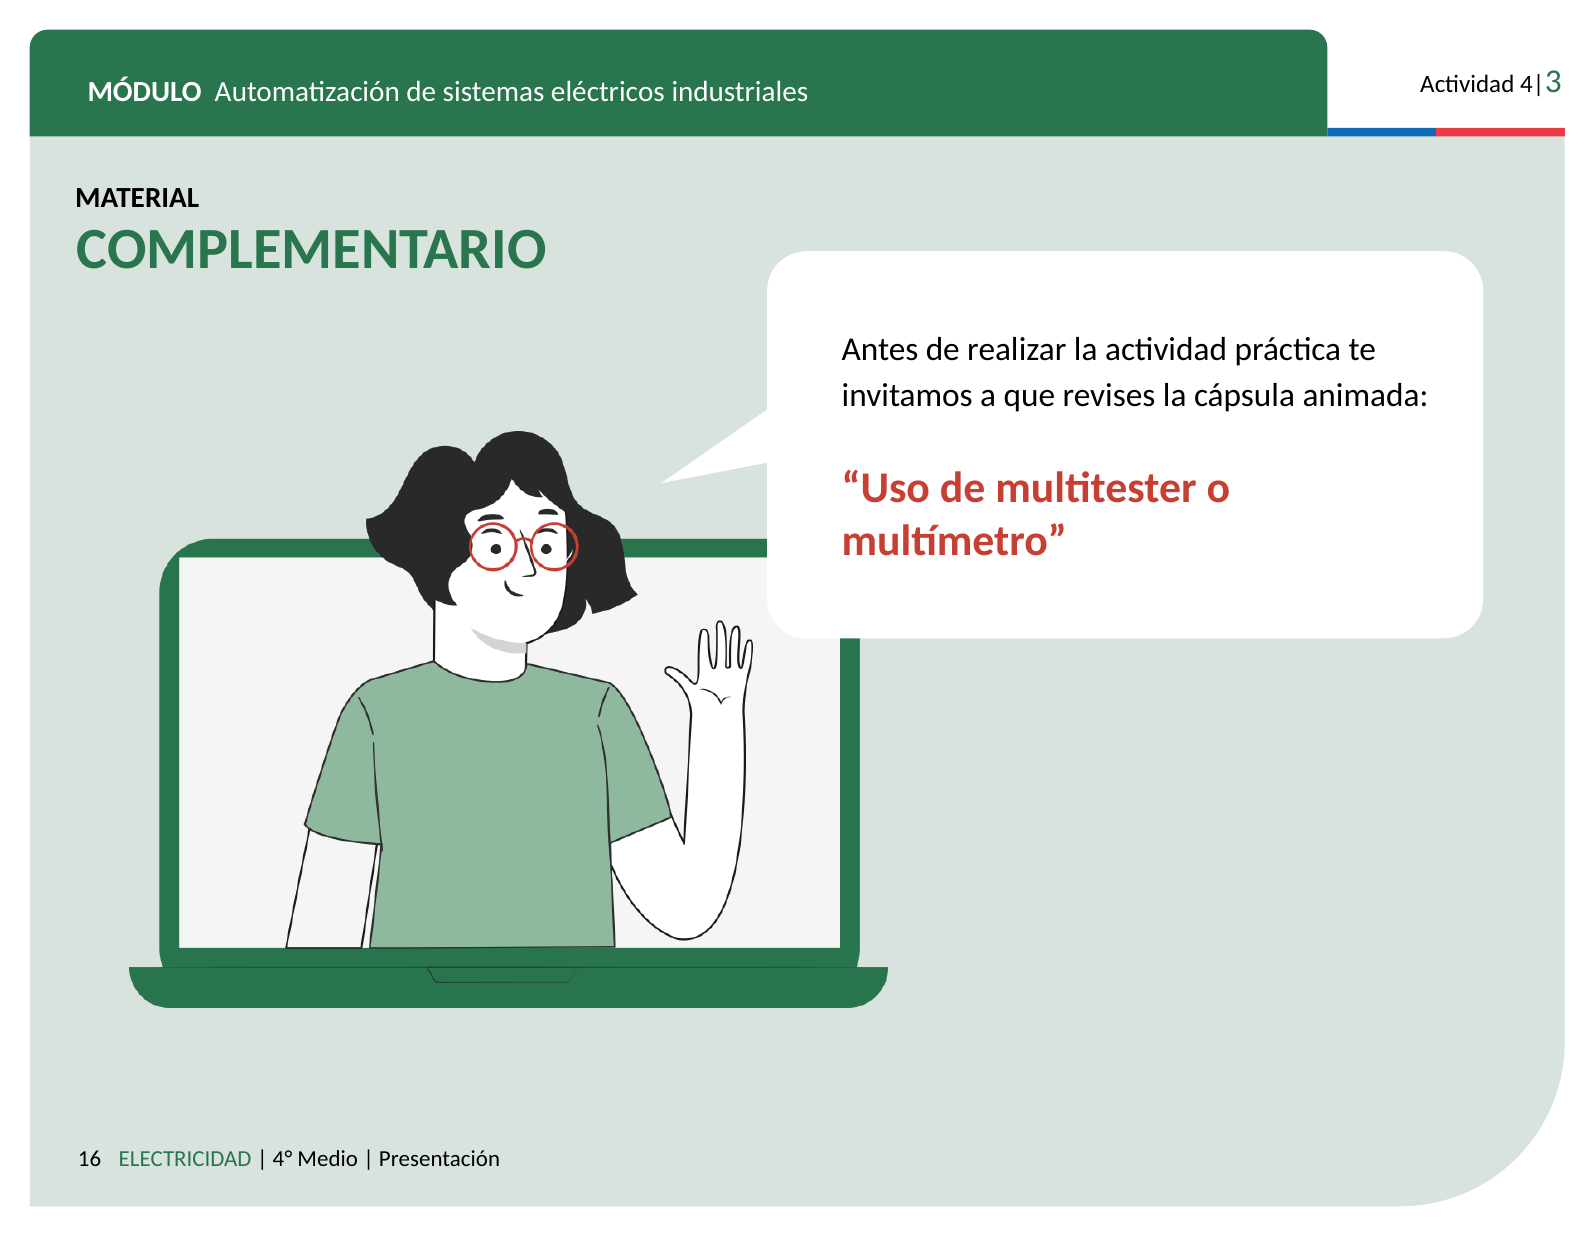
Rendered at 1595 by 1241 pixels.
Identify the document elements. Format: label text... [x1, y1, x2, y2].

text_box MATERIAL [60, 200, 832, 226]
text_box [650, 250, 1484, 639]
picture [119, 351, 891, 1083]
text_box COMPLEMENTARIO [61, 226, 641, 278]
